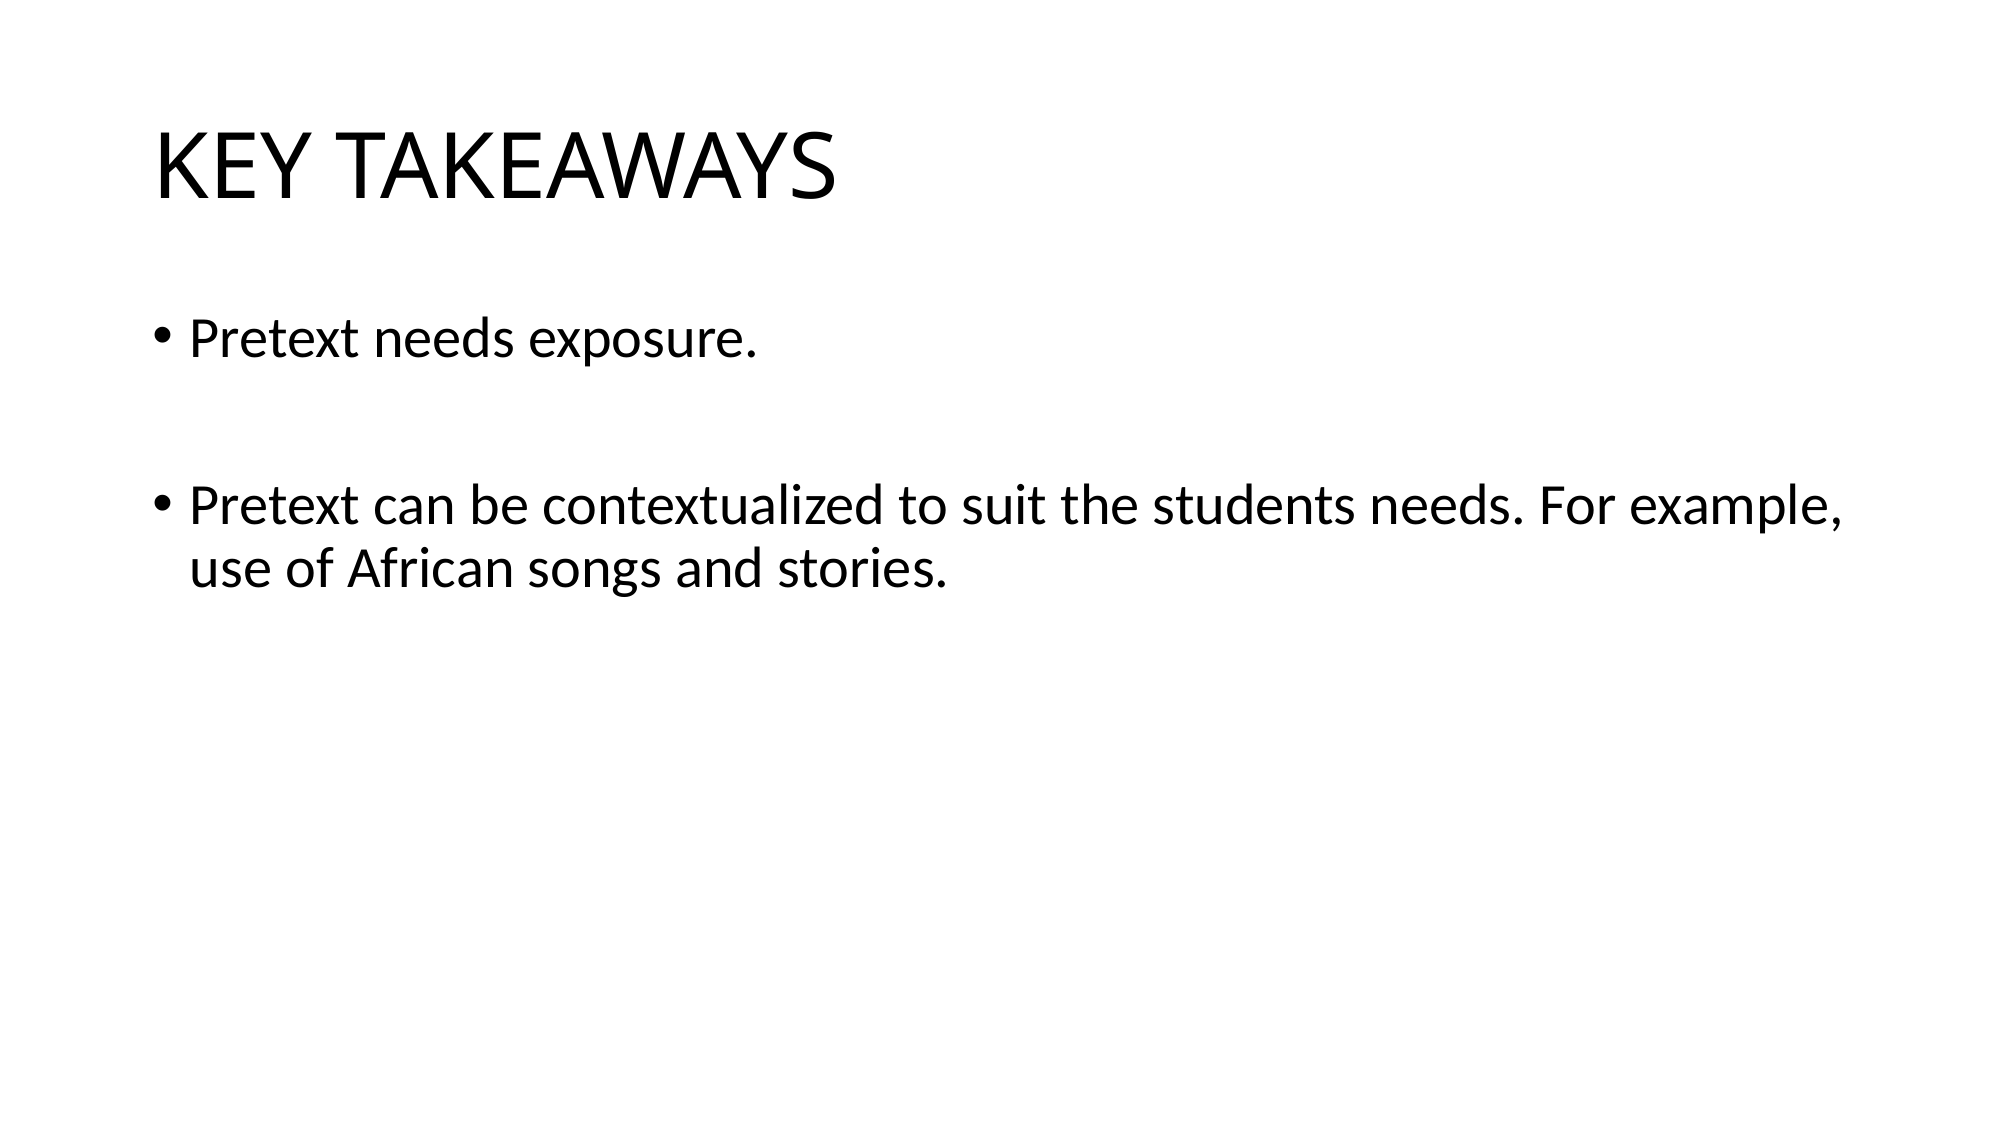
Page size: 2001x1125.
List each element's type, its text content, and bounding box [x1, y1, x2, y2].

title KEY TAKEAWAYS [137, 59, 1863, 278]
list Pretext needs exposure. Pretext can be contextualized to suit the students needs. For example, use of African songs and stories. [137, 299, 1863, 1014]
